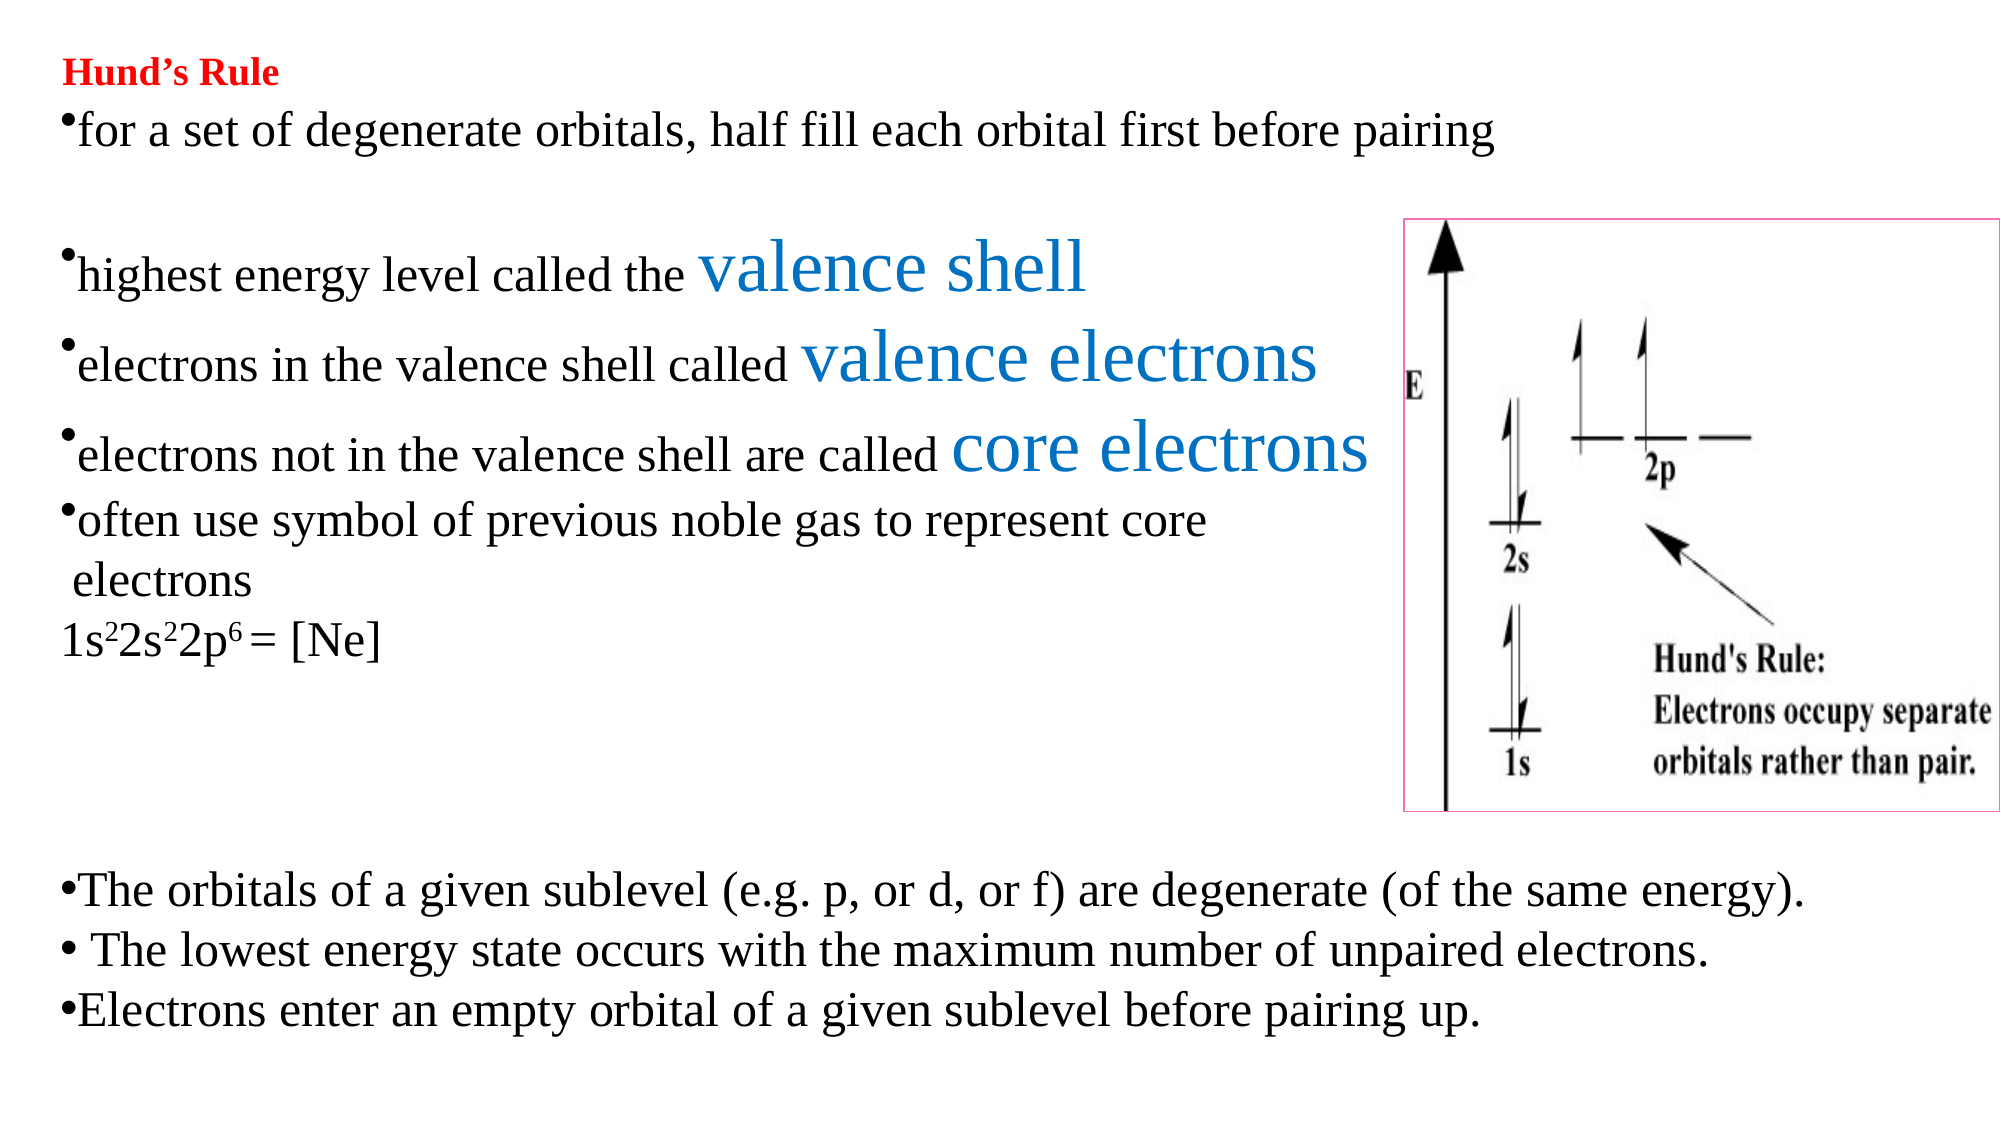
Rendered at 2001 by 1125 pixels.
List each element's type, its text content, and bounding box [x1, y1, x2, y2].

title Hund’s Rule [47, 42, 1773, 96]
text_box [1403, 219, 2000, 812]
list for a set of degenerate orbitals, half fill each orbital first before pairing highest energy level called the valence shell electrons in the valence shell called valence electrons electrons not in the valence shell are called core electrons often use symbol of previous noble gas to represent core electrons 1s22s22p6 = [Ne] The orbitals of a given sublevel (e.g. p, or d, or f) are degenerate (of the same energy). The lowest energy state occurs with the maximum number of unpaired electrons. Electrons enter an empty orbital of a given sublevel before pairing up. [47, 96, 1976, 1097]
